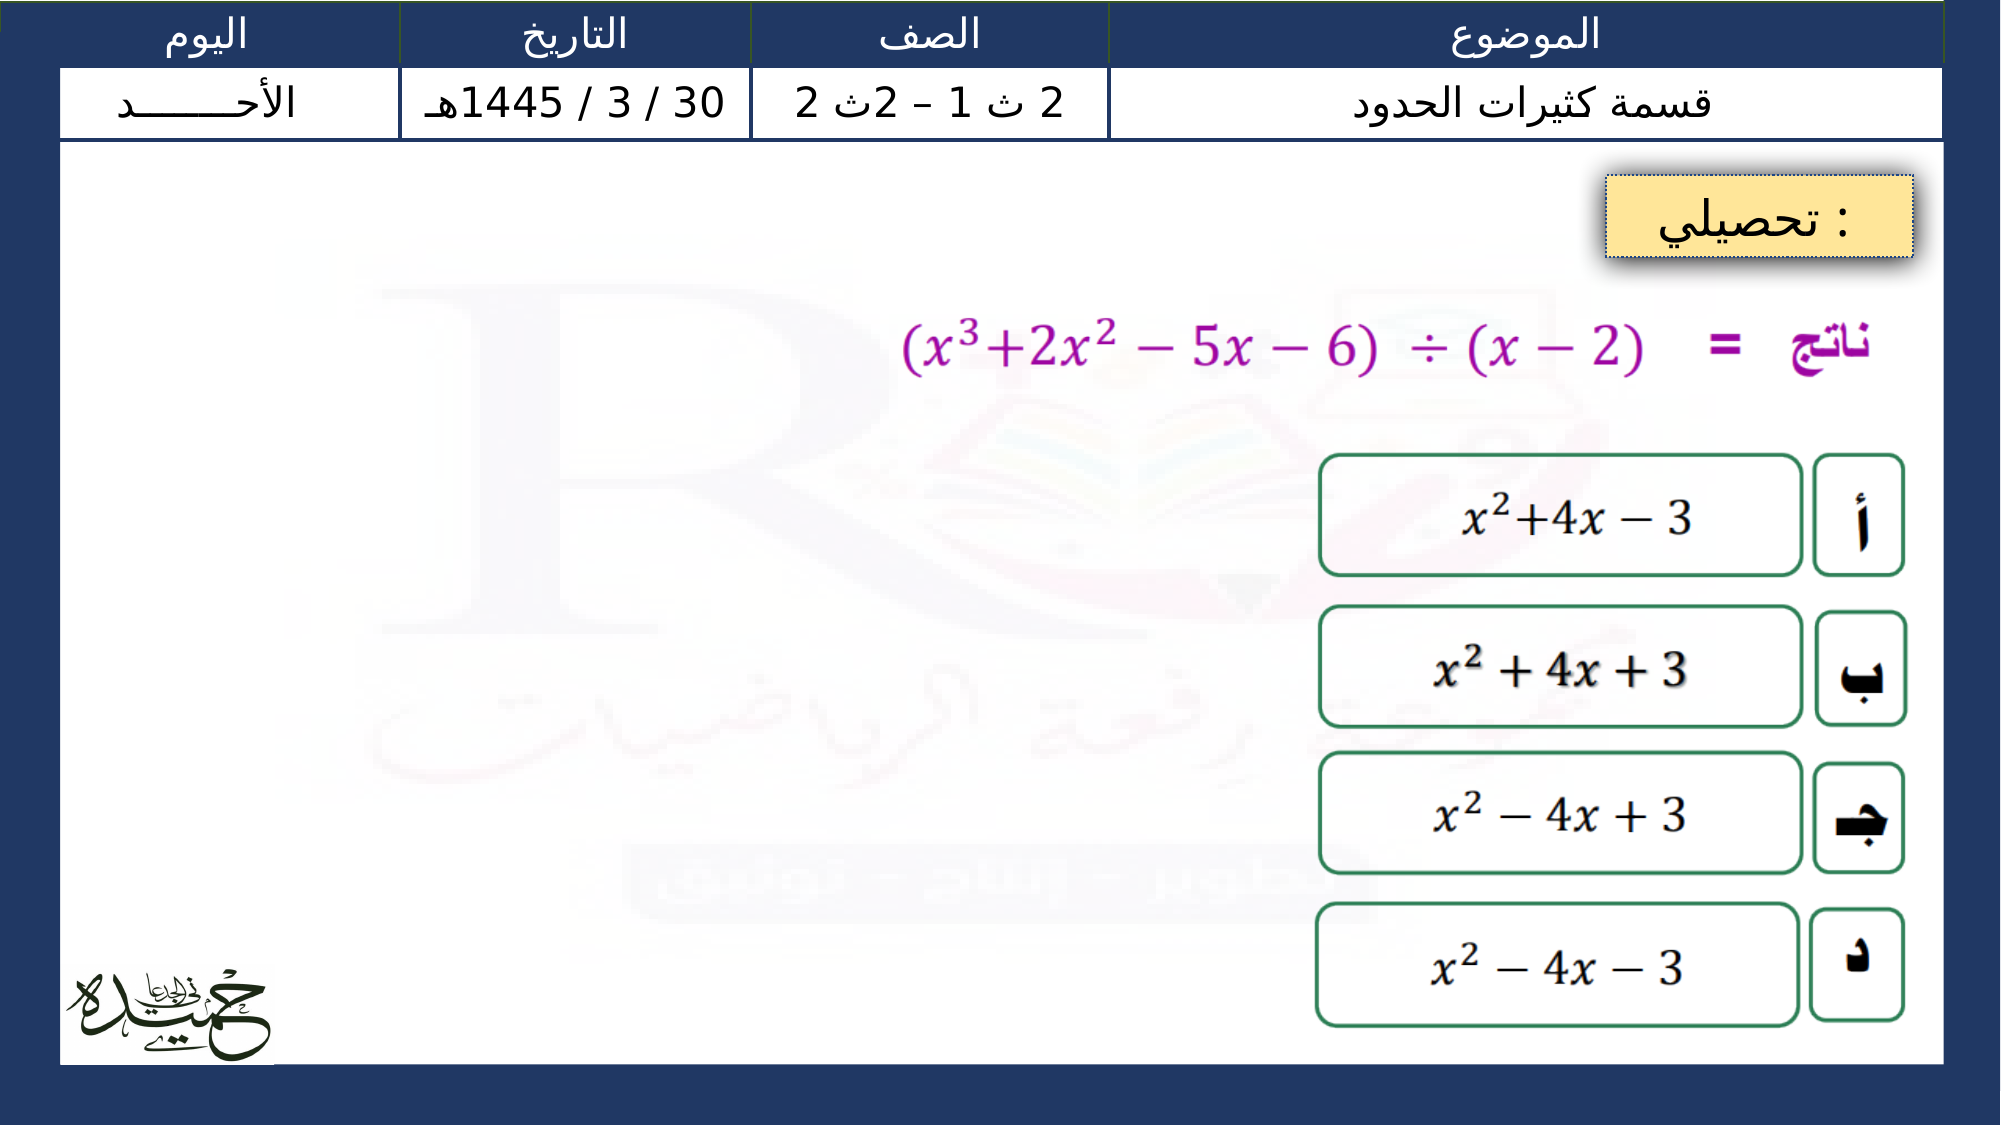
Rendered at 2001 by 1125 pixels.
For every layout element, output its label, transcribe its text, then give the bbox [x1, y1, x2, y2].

picture [816, 301, 1912, 1050]
picture [61, 964, 275, 1065]
text_box تحصيلي : [1606, 175, 1914, 257]
